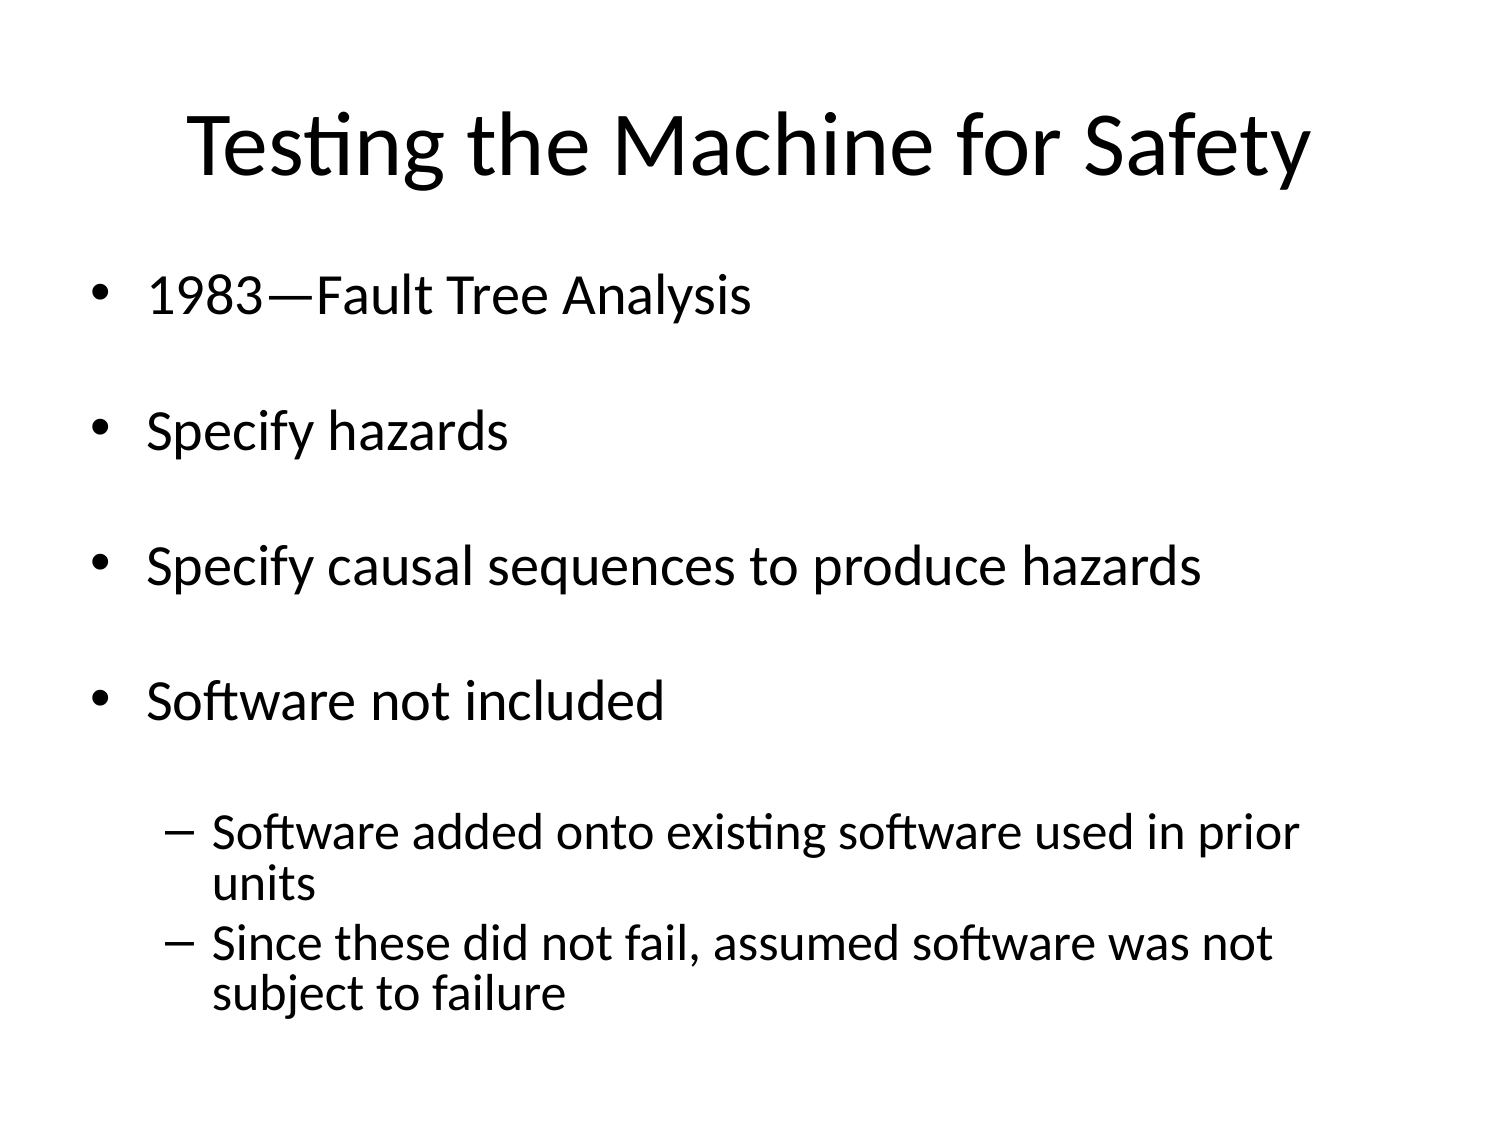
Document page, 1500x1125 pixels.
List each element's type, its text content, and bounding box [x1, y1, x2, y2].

title Testing the Machine for Safety [75, 45, 1425, 233]
list 1983—Fault Tree Analysis Specify hazards Specify causal sequences to produce hazards Software not included Software added onto existing software used in prior units Since these did not fail, assumed software was not subject to failure [75, 262, 1425, 1050]
